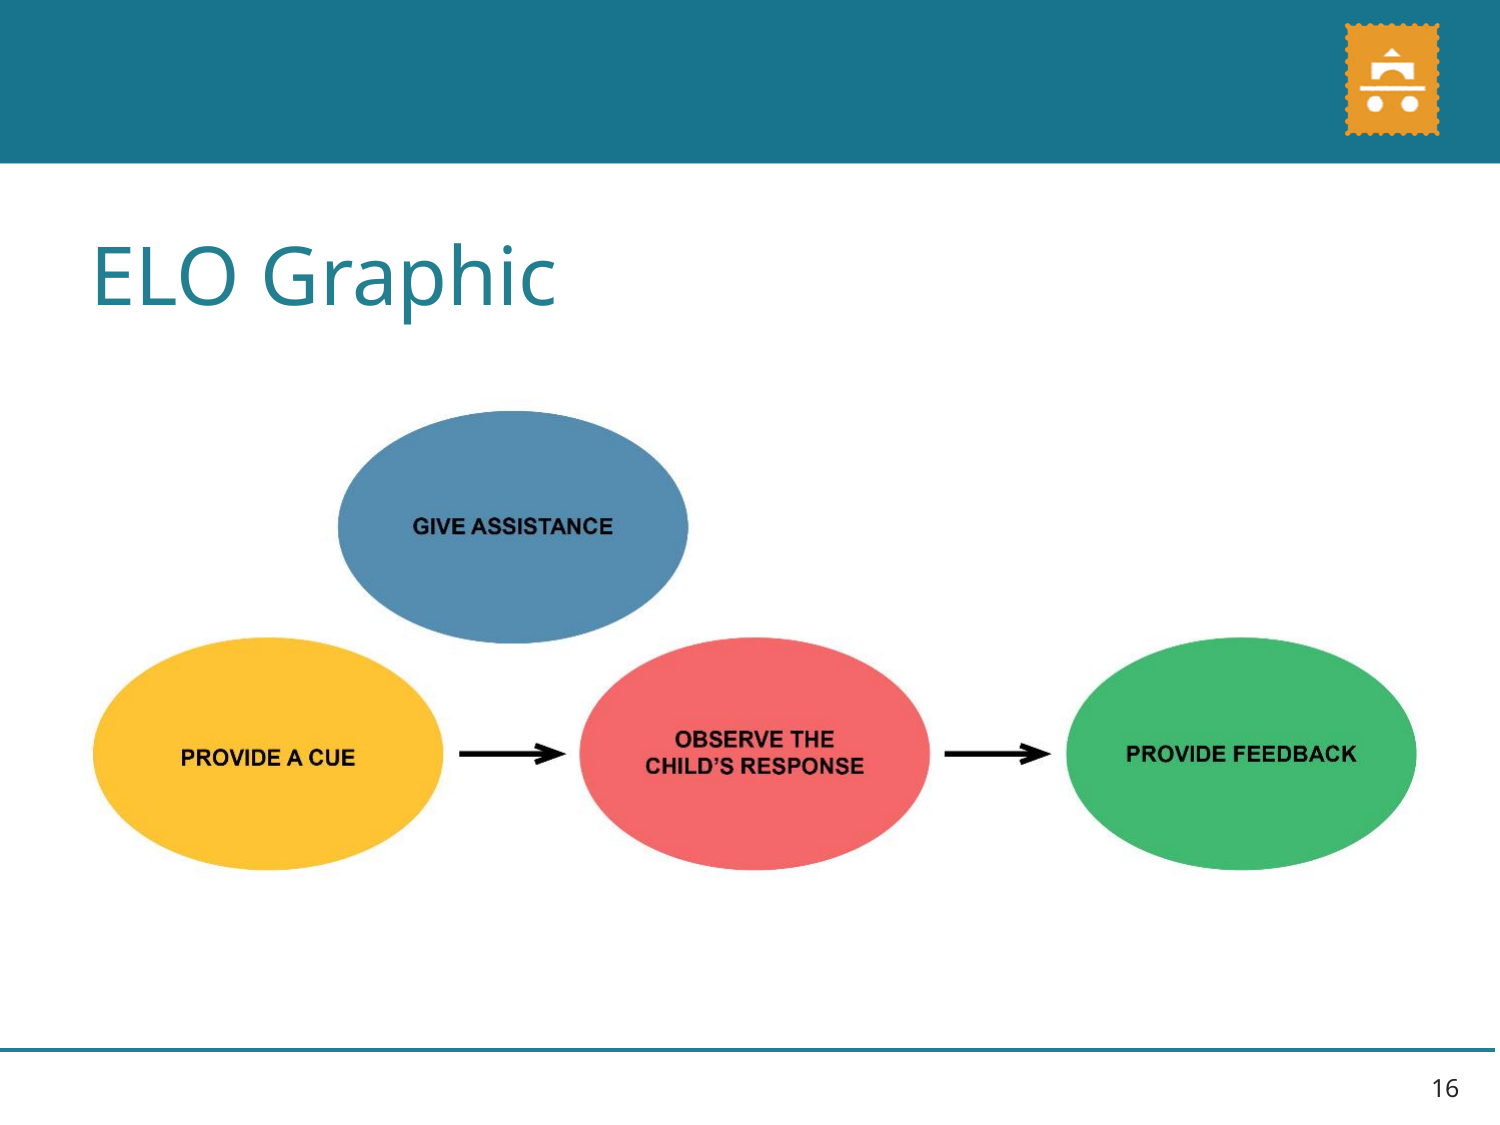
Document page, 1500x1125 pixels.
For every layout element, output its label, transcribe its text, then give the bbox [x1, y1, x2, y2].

text_box 16 [1416, 1065, 1500, 1125]
text_box ELO Graphic [74, 216, 1417, 330]
picture [0, 0, 1500, 1125]
